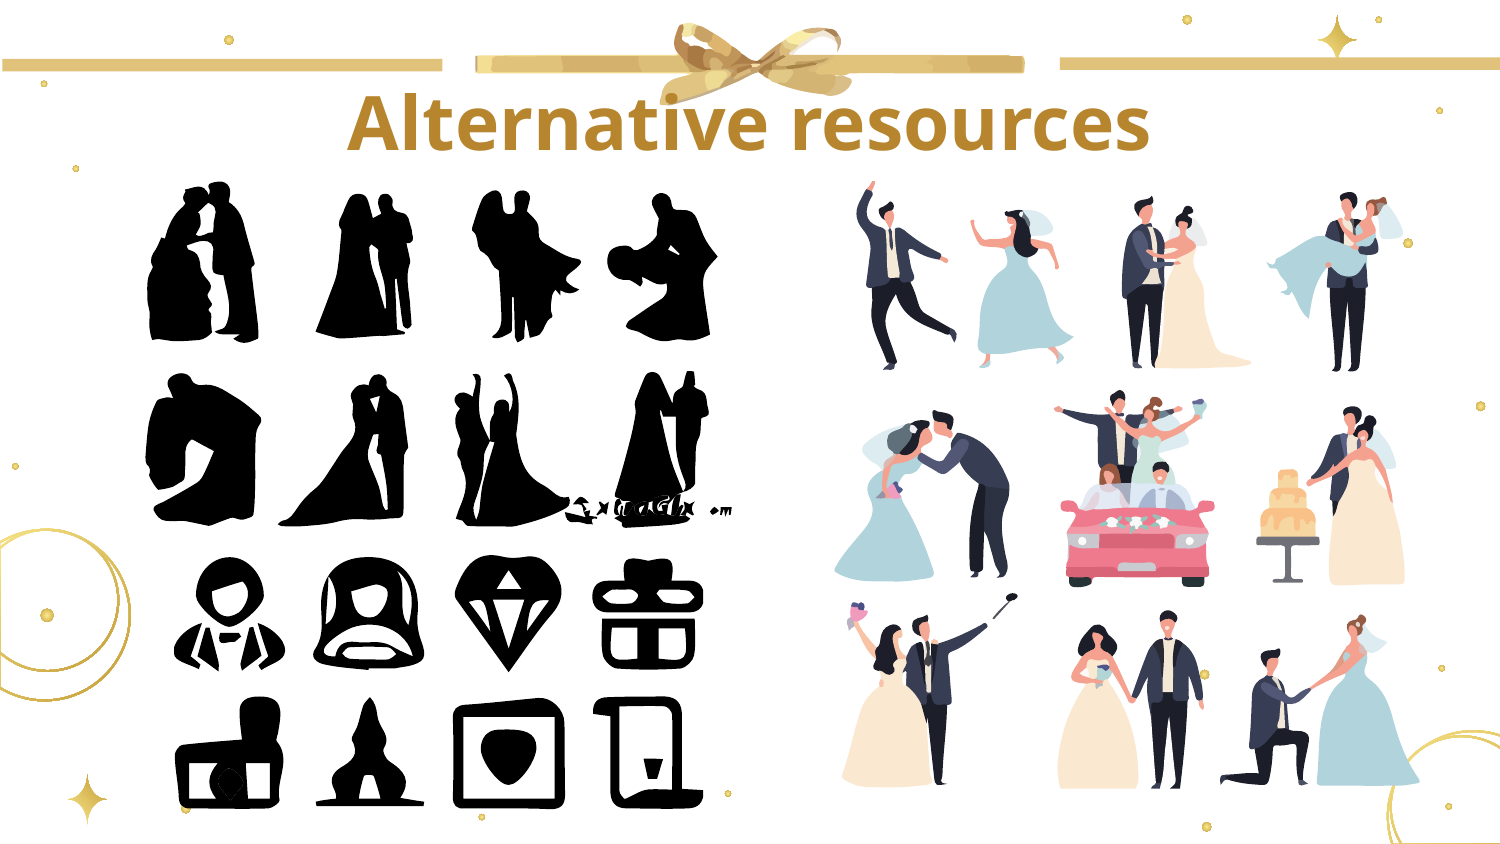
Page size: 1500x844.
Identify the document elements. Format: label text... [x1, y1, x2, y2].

picture [834, 181, 1421, 789]
picture [145, 181, 732, 528]
picture [173, 554, 704, 810]
title Alternative resources [116, 60, 1383, 155]
